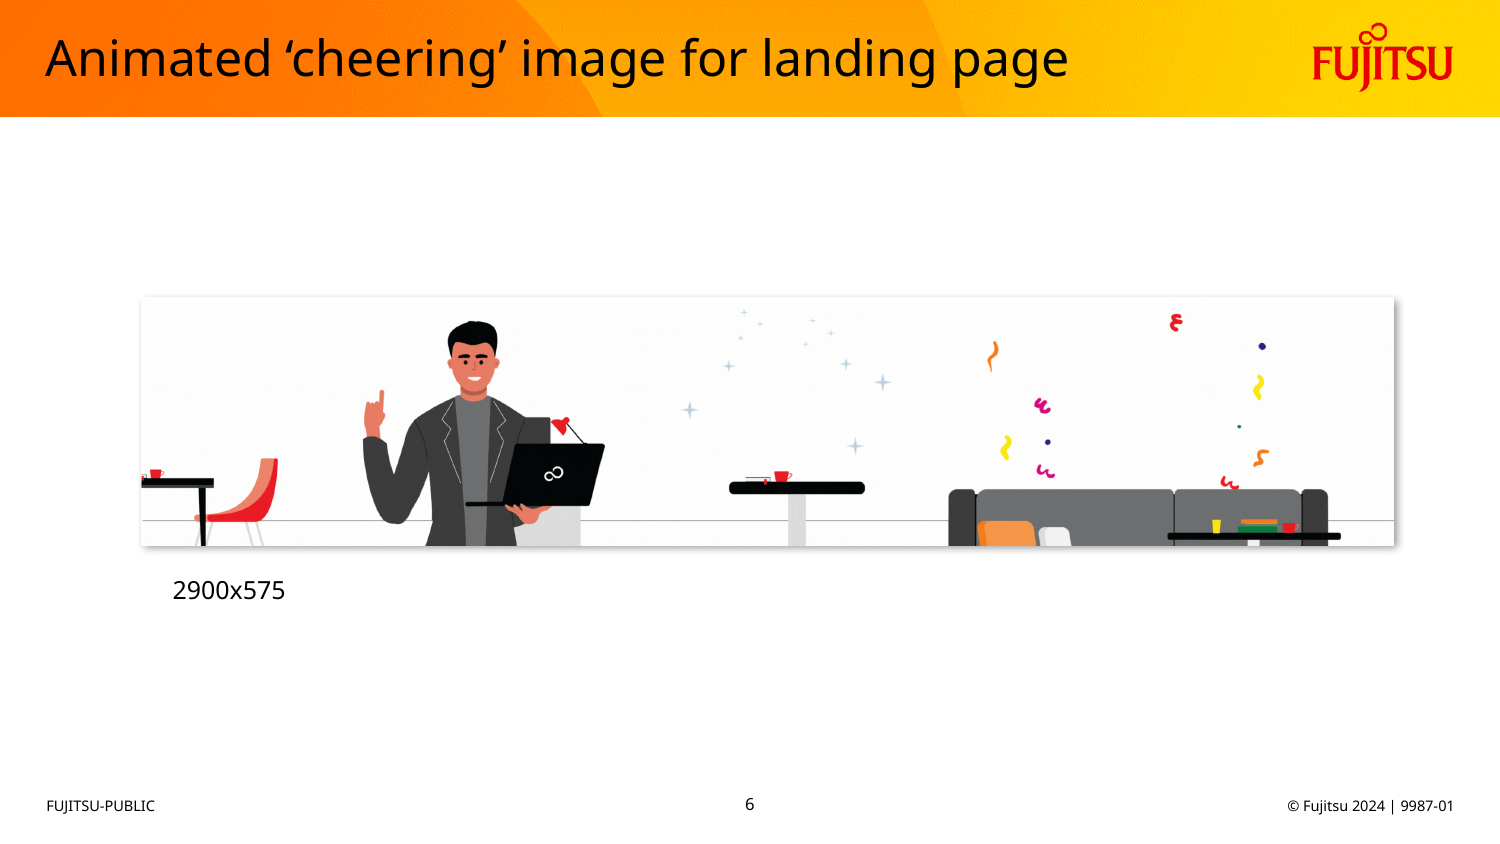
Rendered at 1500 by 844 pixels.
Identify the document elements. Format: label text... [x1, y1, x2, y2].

picture [141, 297, 1394, 546]
list 2900x575 [172, 577, 506, 606]
picture [0, 0, 1500, 117]
title Animated ‘cheering’ image for landing page [45, 32, 1286, 88]
